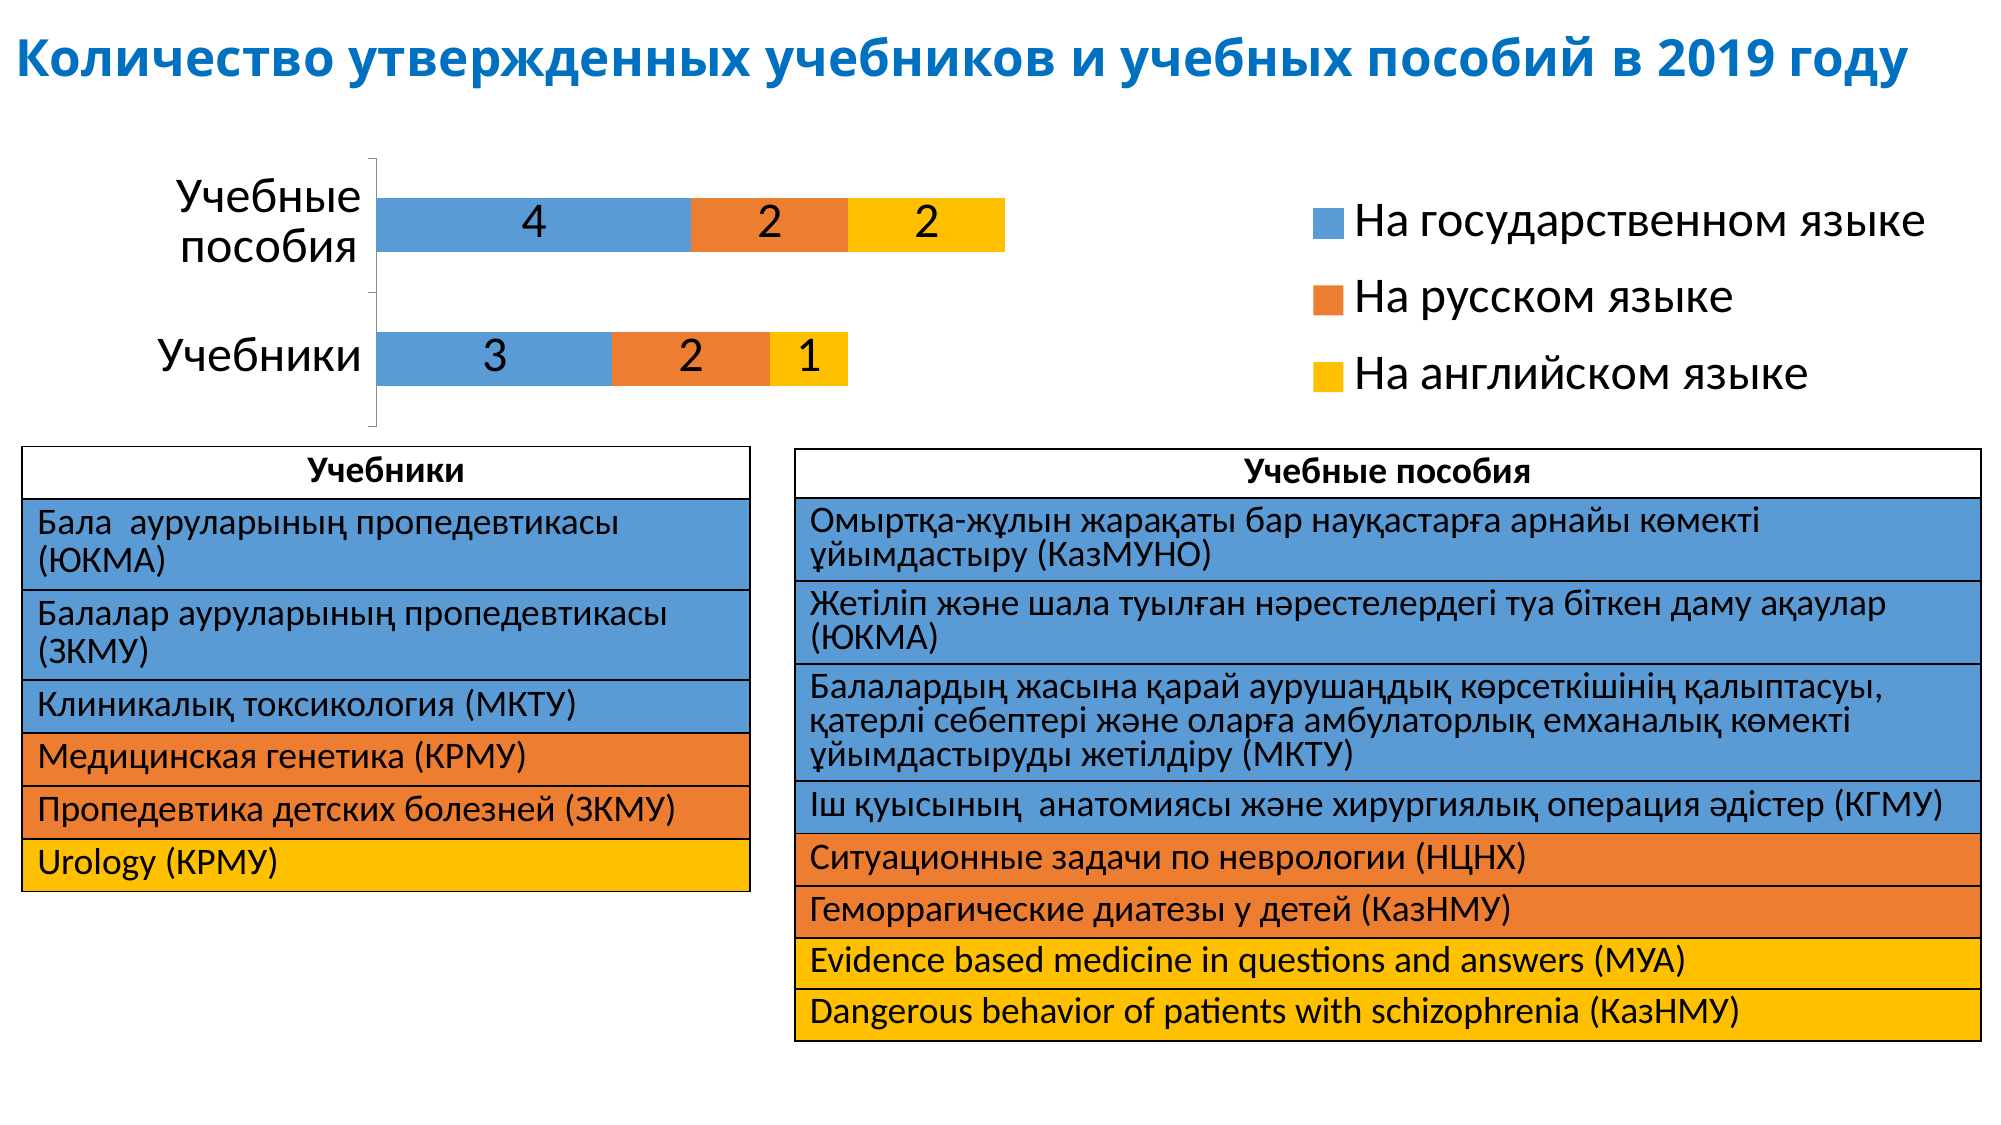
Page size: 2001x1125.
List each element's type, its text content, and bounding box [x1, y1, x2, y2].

table_cell Іш қуысының анатомиясы және хирургиялық операция әдістер (КГМУ) [796, 782, 1980, 833]
table_cell Бала ауруларының пропедевтикасы (ЮКМА) [23, 500, 749, 589]
table_cell Геморрагические диатезы у детей (КазНМУ) [796, 887, 1980, 937]
table_cell Пропедевтика детских болезней (ЗКМУ) [23, 787, 749, 838]
table_cell Клиникалық токсикология (МКТУ) [23, 681, 749, 732]
table_cell Медицинская генетика (КРМУ) [23, 734, 749, 785]
table_cell Балалардың жасына қарай аурушаңдық көрсеткішінің қалыптасуы, қатерлі себептері және оларға амбулаторлық емханалық көмекті ұйымдастыруды жетілдіру (МКТУ) [796, 665, 1980, 780]
chart [40, 145, 1973, 441]
table_cell Жетіліп және шала туылған нәрестелердегі туа біткен даму ақаулар (ЮКМА) [796, 582, 1980, 663]
table_cell Urology (КРМУ) [23, 840, 749, 891]
table_cell Dangerous behavior of patients with schizophrenia (КазНМУ) [796, 990, 1980, 1040]
table_header Учебные пособия [796, 450, 1980, 497]
table_cell Омыртқа-жұлын жарақаты бар науқастарға арнайы көмекті ұйымдастыру (КазМУНО) [796, 499, 1980, 580]
table_cell Evidence based medicine in questions and answers (МУА) [796, 939, 1980, 988]
table_cell Ситуационные задачи по неврологии (НЦНХ) [796, 834, 1980, 885]
title Количество утвержденных учебников и учебных пособий в 2019 году [0, 0, 2000, 119]
table_header Учебники [23, 447, 749, 498]
table_cell Балалар ауруларының пропедевтикасы (ЗКМУ) [23, 591, 749, 679]
